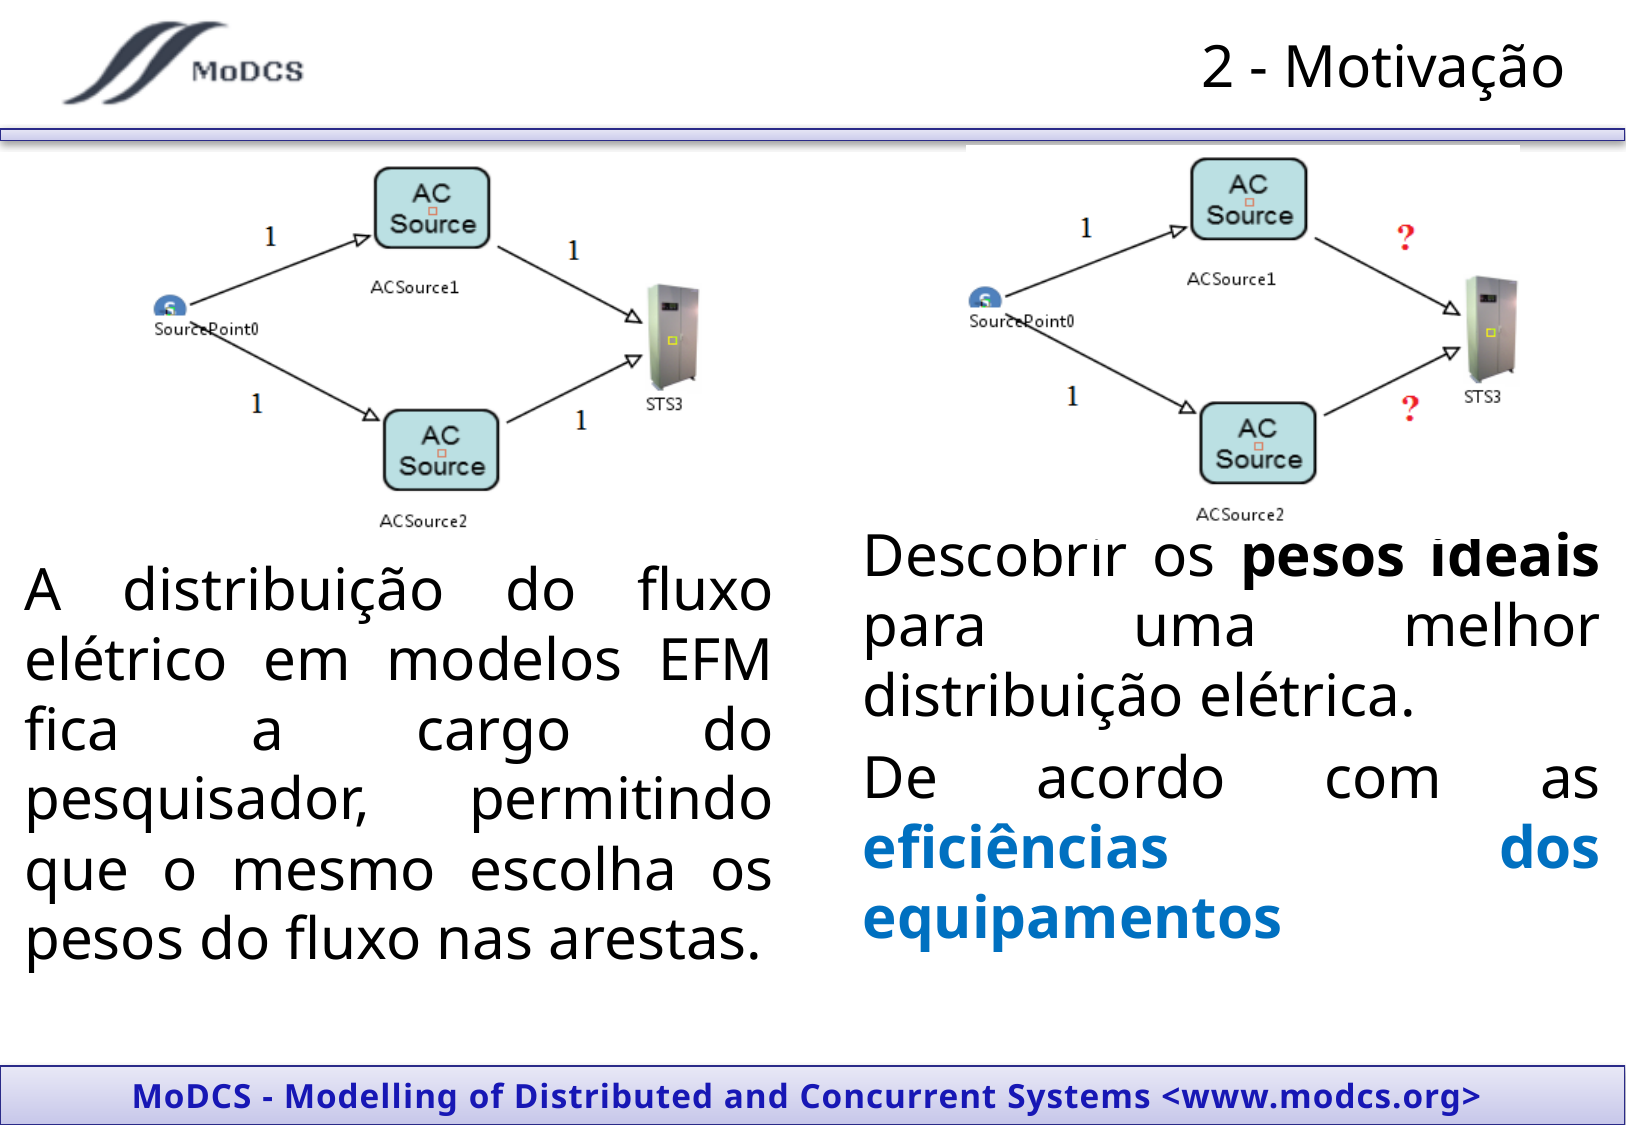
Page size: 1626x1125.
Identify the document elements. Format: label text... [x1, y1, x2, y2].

picture [0, 0, 390, 128]
title 2 - Motivação [390, 0, 1581, 130]
list A distribuição do fluxo elétrico em modelos EFM fica a cargo do pesquisador, permitindo que o mesmo escolha os pesos do fluxo nas arestas. [9, 172, 790, 1059]
picture [150, 157, 703, 538]
text_box Descobrir os pesos ideais para uma melhor distribuição elétrica. De acordo com as eficiências dos equipamentos [847, 326, 1616, 1051]
picture [965, 145, 1521, 540]
